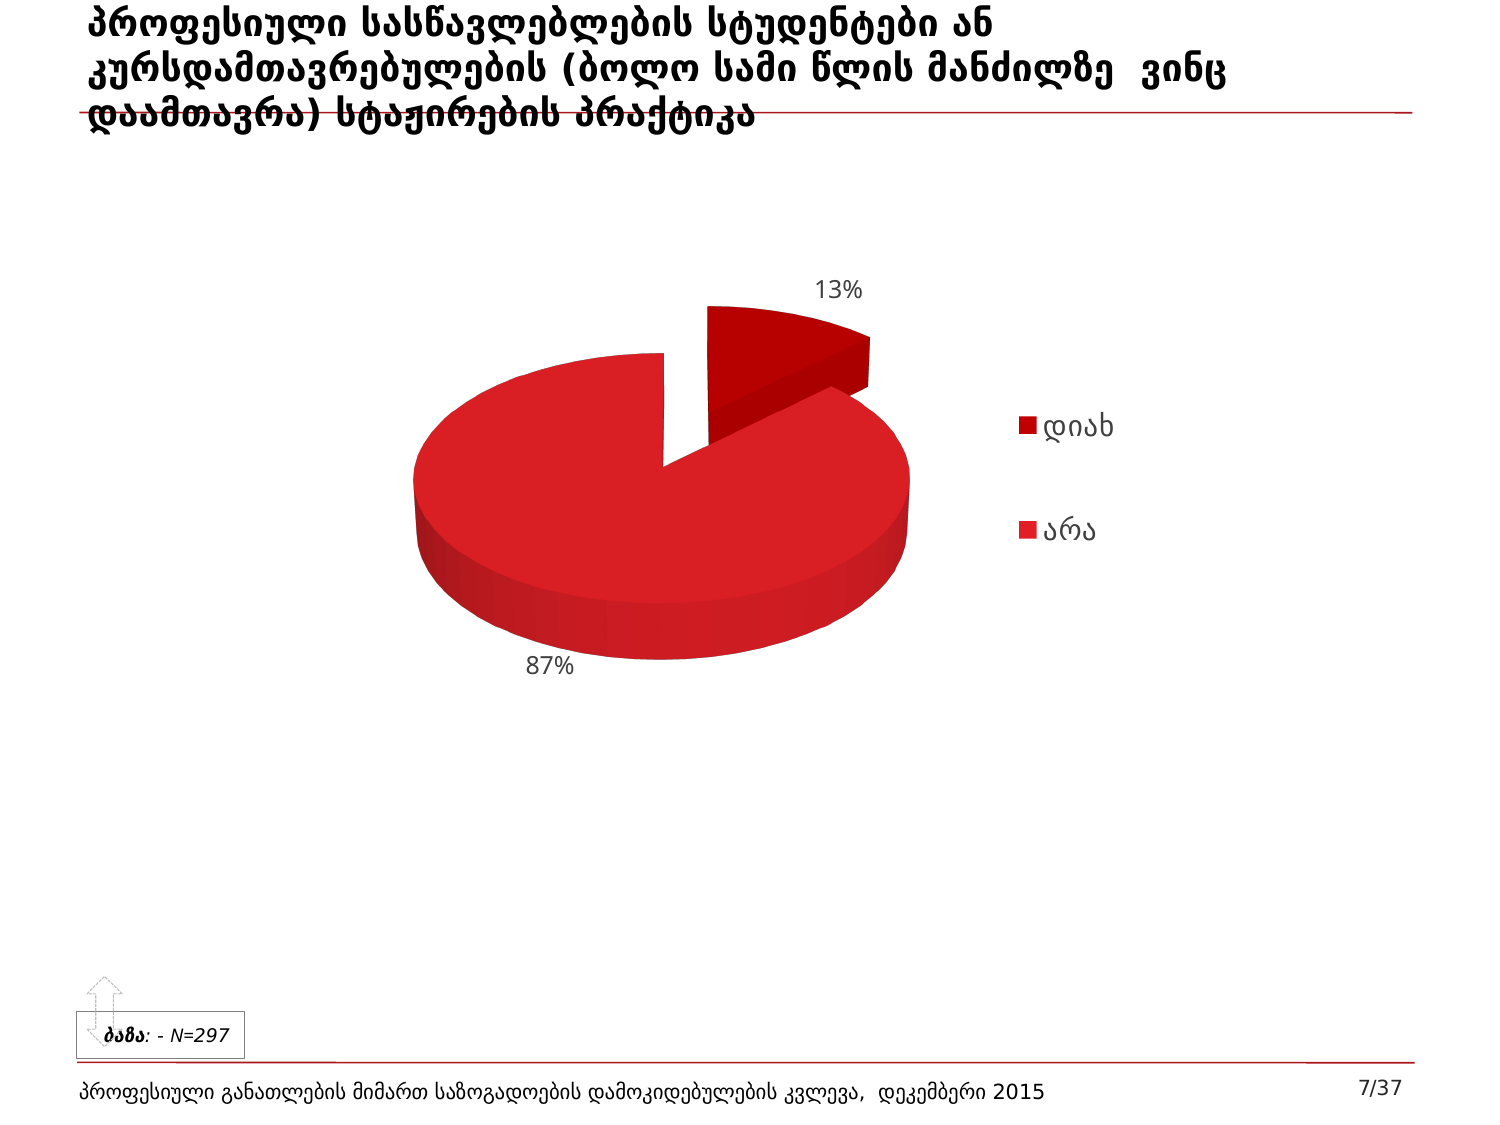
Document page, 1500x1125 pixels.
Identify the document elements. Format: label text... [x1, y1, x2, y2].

text_box [85, 974, 125, 1049]
chart [277, 266, 1223, 698]
text_box ბაზა: - N=297 [76, 1011, 245, 1059]
title პროფესიული სასწავლებლების სტუდენტები ან კურსდამთავრებულების (ბოლო სამი წლის მანძილზე ვინც დაამთავრა) სტაჟირების პრაქტიკა [71, 30, 1436, 102]
